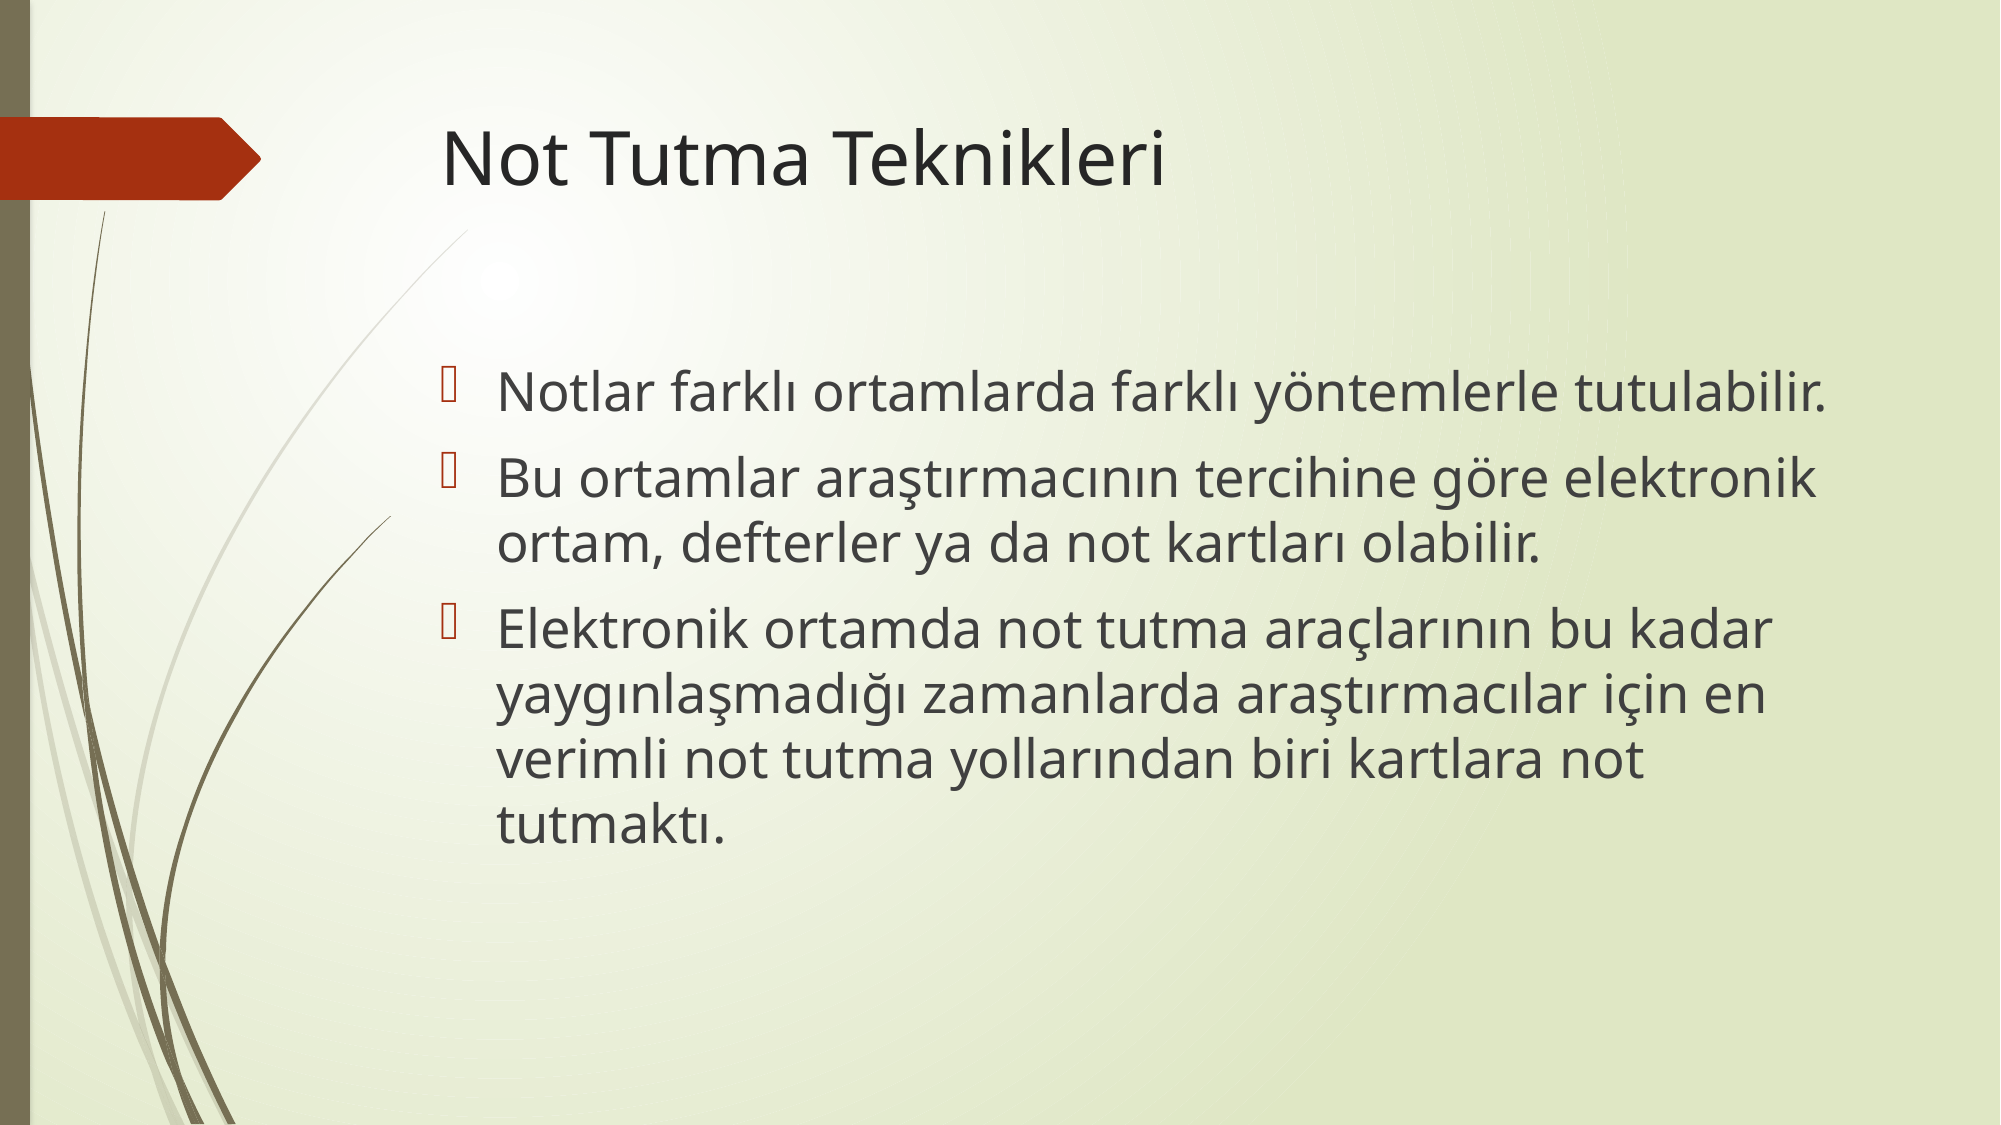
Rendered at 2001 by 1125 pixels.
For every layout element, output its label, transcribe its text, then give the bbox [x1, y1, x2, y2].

title Not Tutma Teknikleri [425, 102, 1888, 313]
list Notlar farklı ortamlarda farklı yöntemlerle tutulabilir. Bu ortamlar araştırmacının tercihine göre elektronik ortam, defterler ya da not kartları olabilir. Elektronik ortamda not tutma araçlarının bu kadar yaygınlaşmadığı zamanlarda araştırmacılar için en verimli not tutma yollarından biri kartlara not tutmaktı. [424, 350, 1888, 970]
